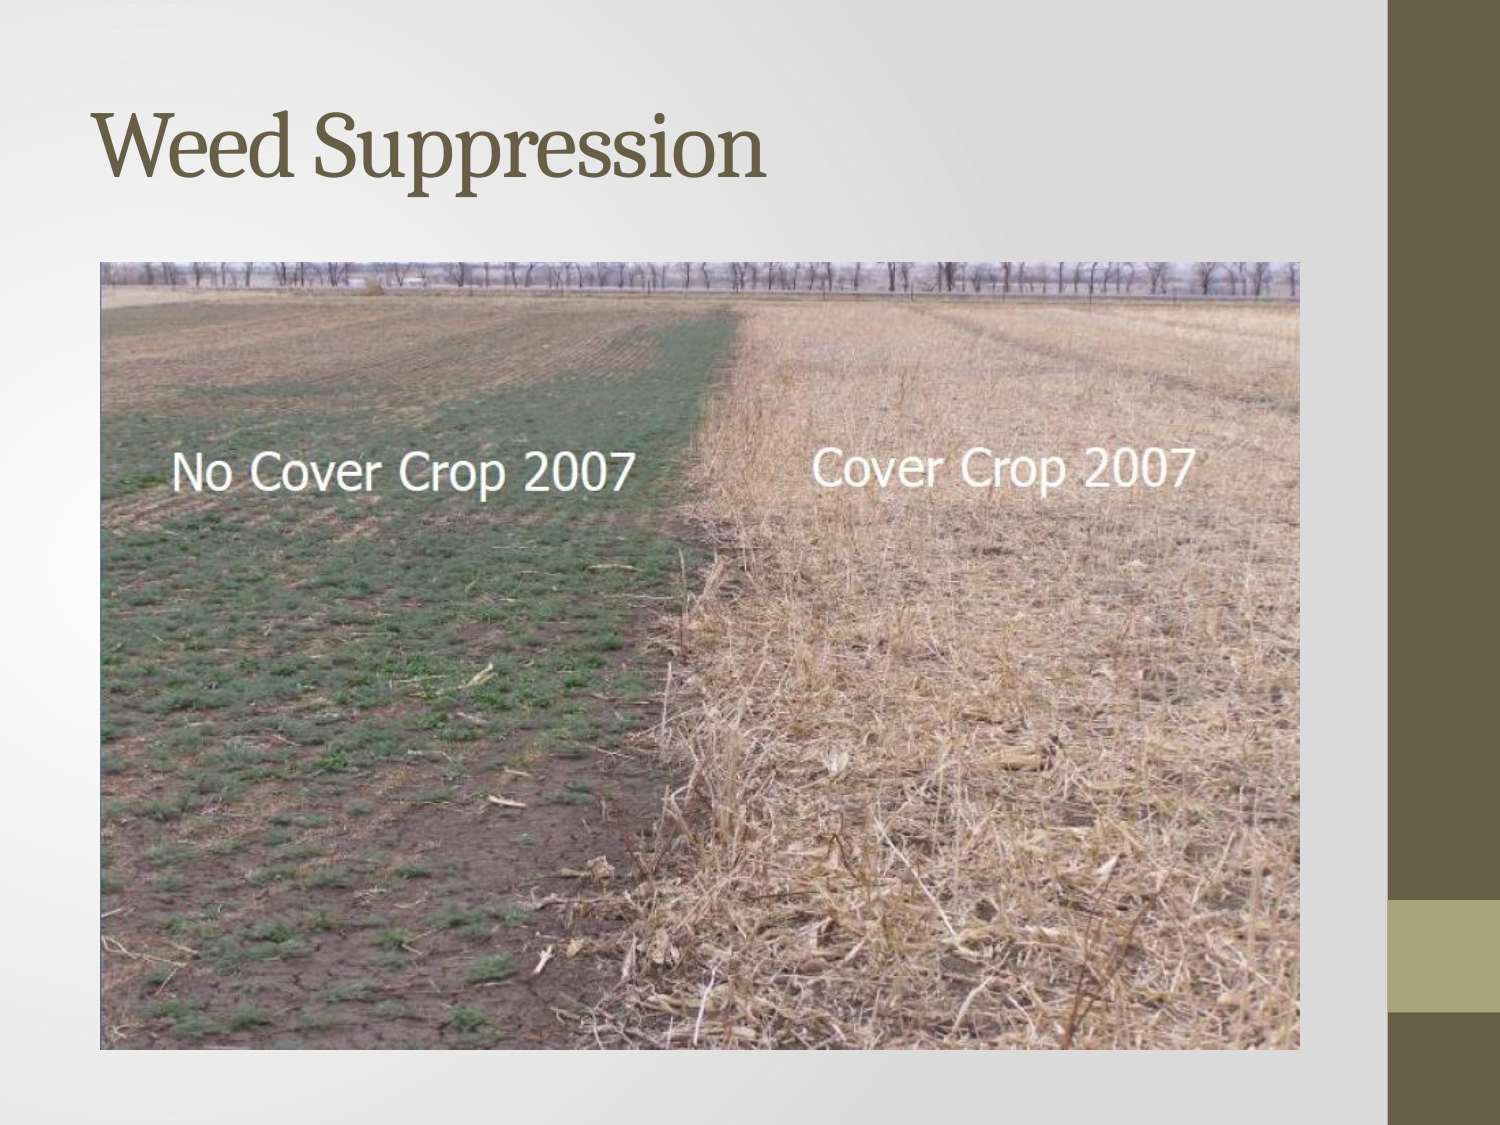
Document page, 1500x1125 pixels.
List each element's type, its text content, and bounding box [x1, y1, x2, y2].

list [99, 261, 1300, 1051]
title Weed Suppression [75, 45, 1325, 233]
